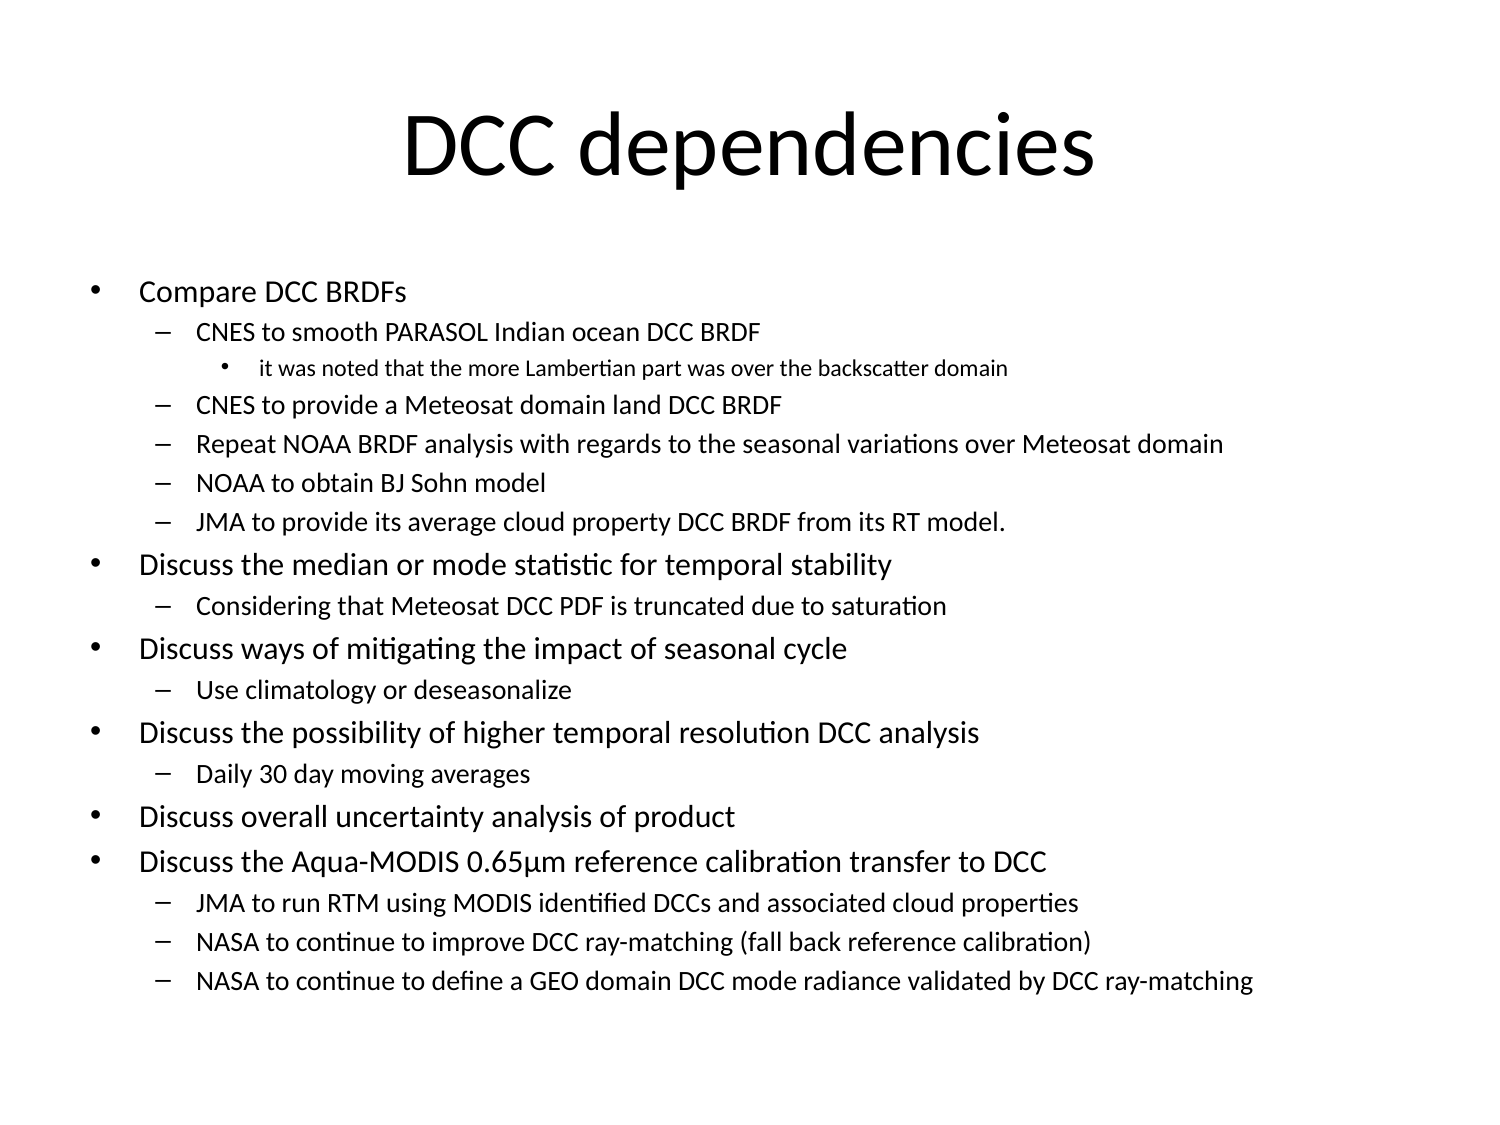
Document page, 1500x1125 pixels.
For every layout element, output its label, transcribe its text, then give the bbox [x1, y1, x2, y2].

list Compare DCC BRDFs CNES to smooth PARASOL Indian ocean DCC BRDF it was noted that the more Lambertian part was over the backscatter domain CNES to provide a Meteosat domain land DCC BRDF Repeat NOAA BRDF analysis with regards to the seasonal variations over Meteosat domain NOAA to obtain BJ Sohn model JMA to provide its average cloud property DCC BRDF from its RT model. Discuss the median or mode statistic for temporal stability Considering that Meteosat DCC PDF is truncated due to saturation Discuss ways of mitigating the impact of seasonal cycle Use climatology or deseasonalize Discuss the possibility of higher temporal resolution DCC analysis Daily 30 day moving averages Discuss overall uncertainty analysis of product Discuss the Aqua-MODIS 0.65µm reference calibration transfer to DCC JMA to run RTM using MODIS identified DCCs and associated cloud properties NASA to continue to improve DCC ray-matching (fall back reference calibration) NASA to continue to define a GEO domain DCC mode radiance validated by DCC ray-matching [75, 262, 1425, 1005]
title DCC dependencies [75, 45, 1425, 233]
